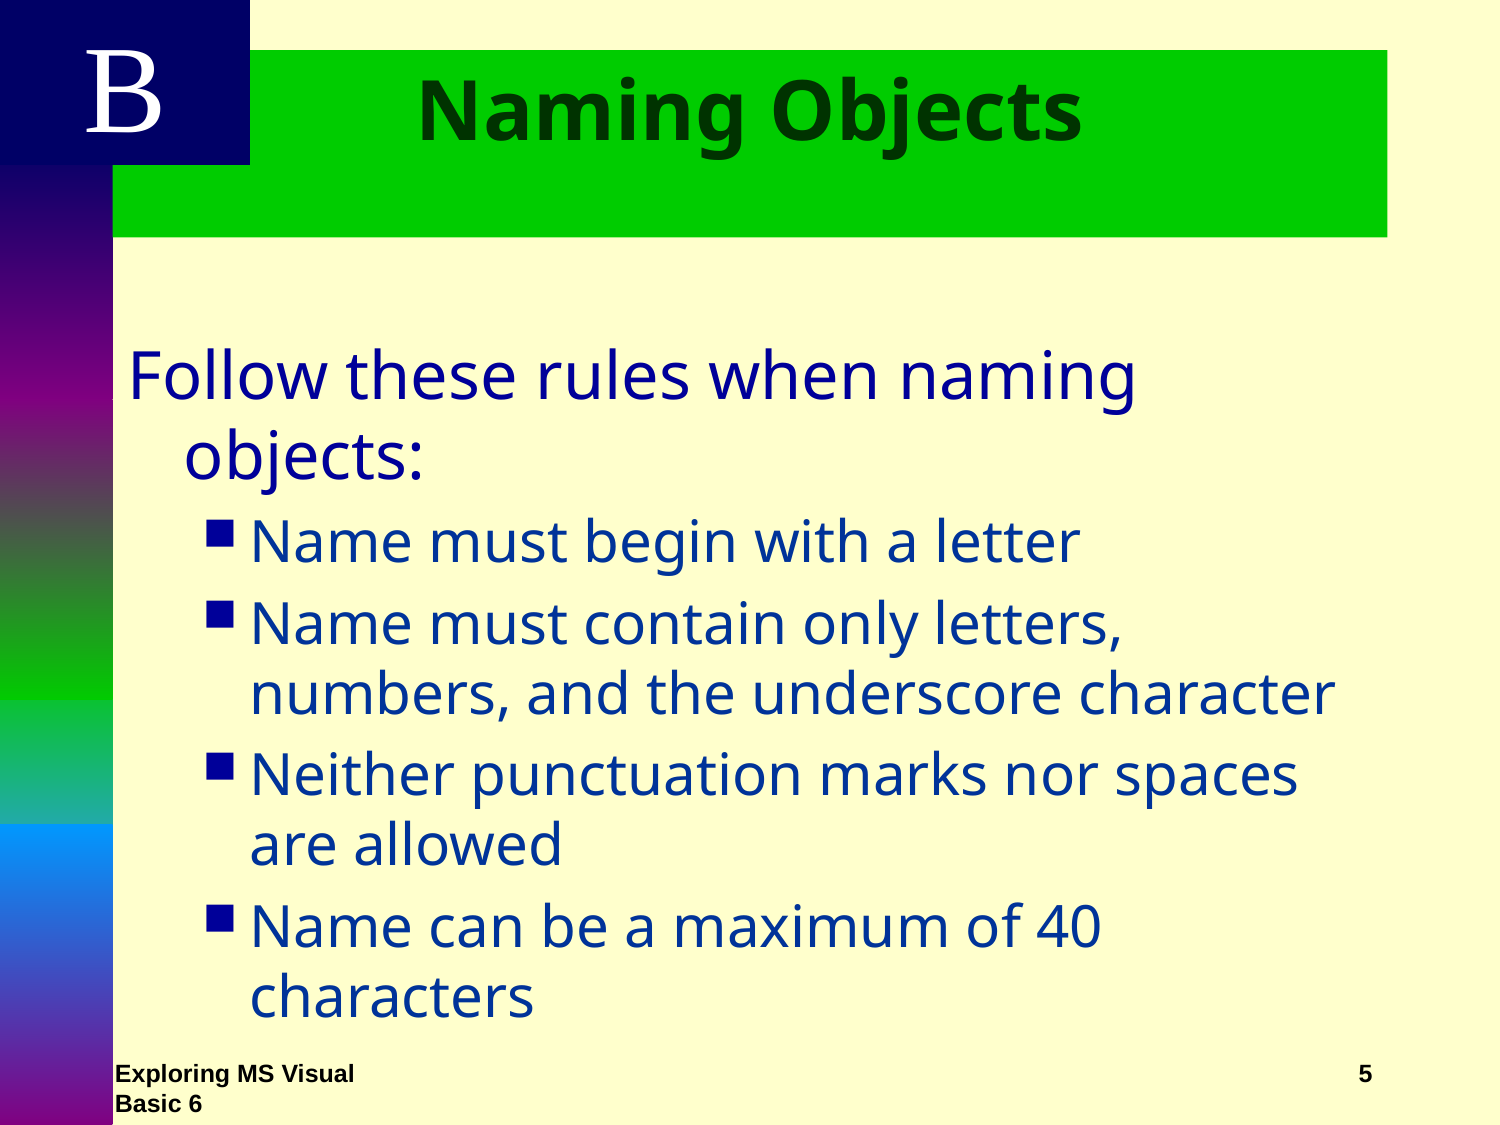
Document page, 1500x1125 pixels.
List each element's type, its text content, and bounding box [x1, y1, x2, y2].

title Naming Objects [112, 50, 1388, 238]
slide_number 5 [1074, 1050, 1388, 1125]
slide_number Exploring MS Visual Basic 6 [99, 1050, 413, 1125]
text_box B [0, 0, 250, 165]
list Follow these rules when naming objects: Name must begin with a letter Name must contain only letters, numbers, and the underscore character Neither punctuation marks nor spaces are allowed Name can be a maximum of 40 characters [112, 324, 1388, 1000]
